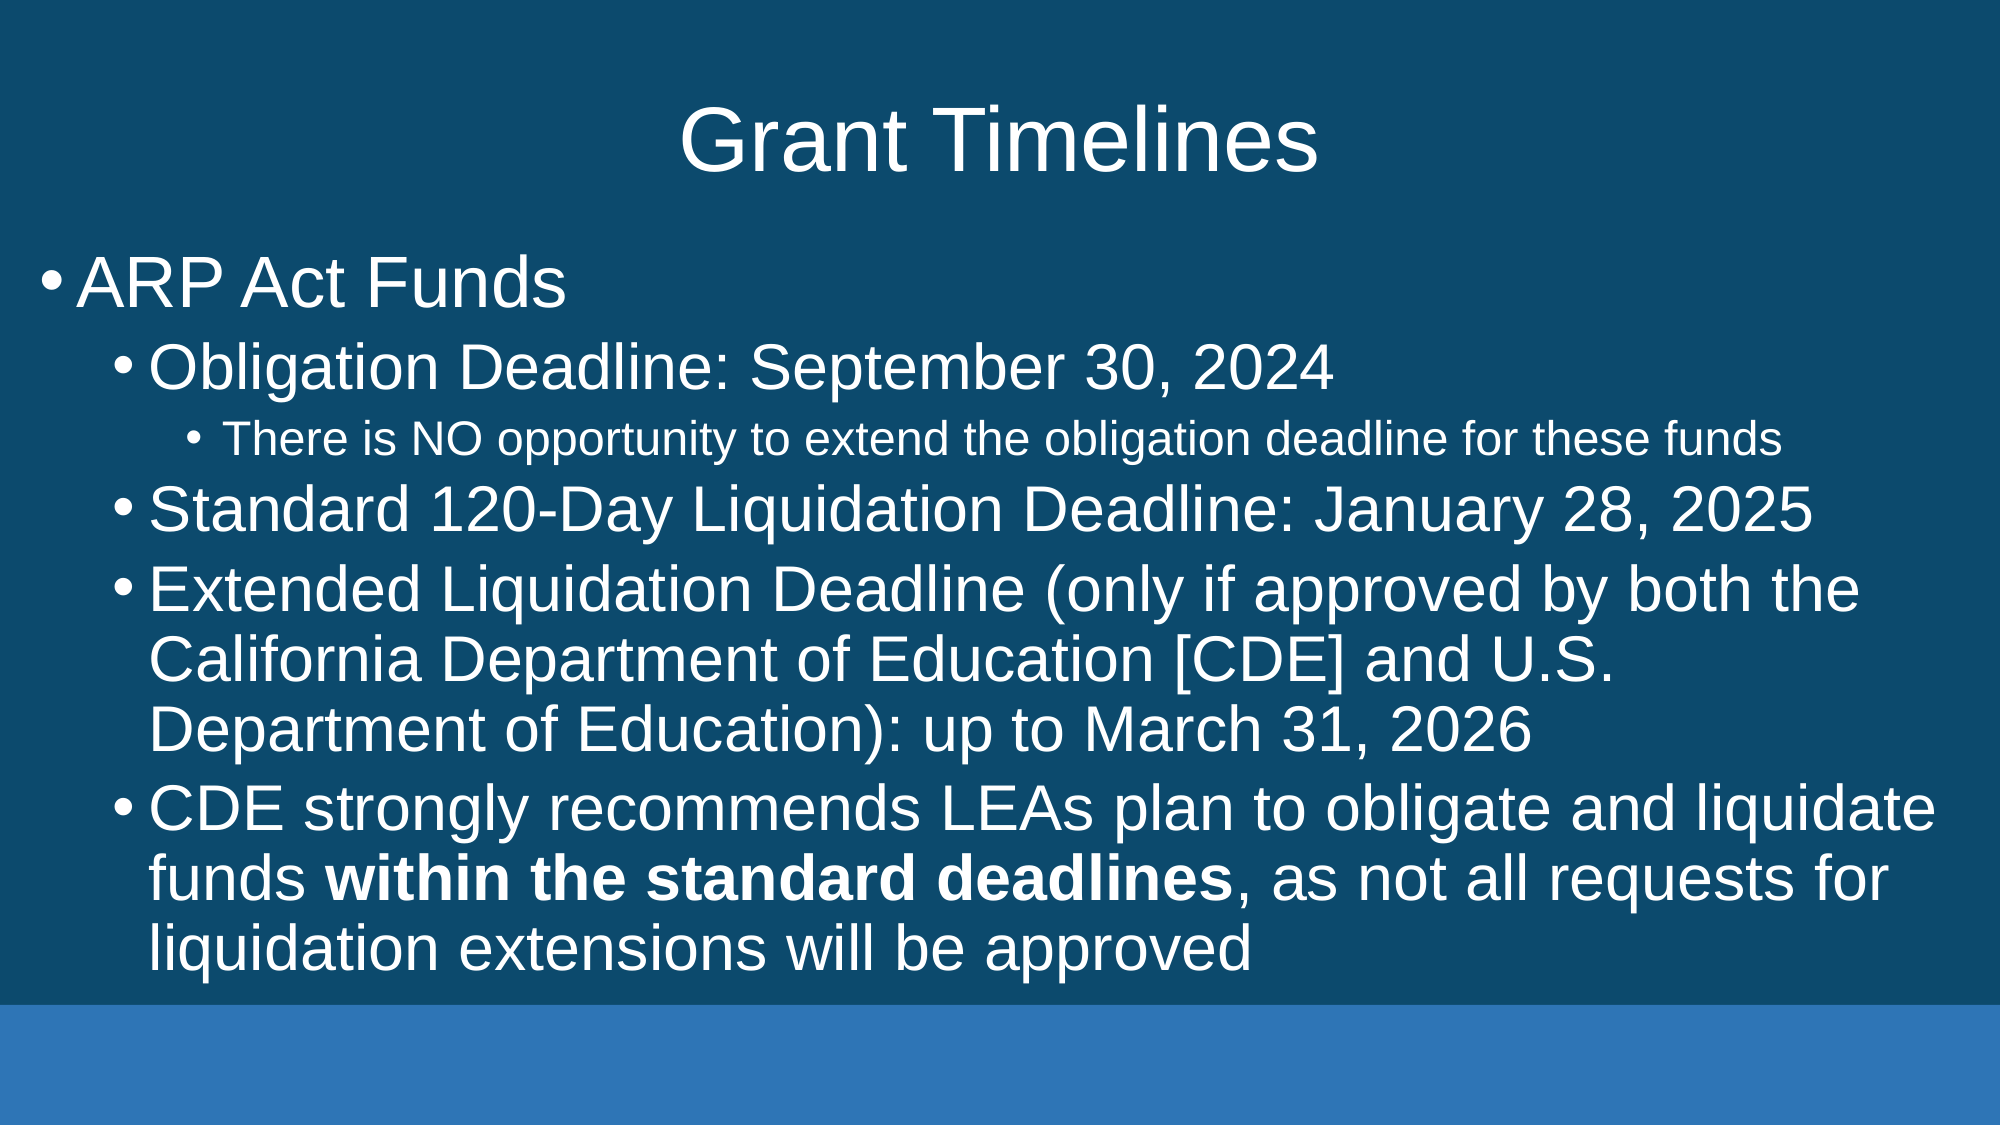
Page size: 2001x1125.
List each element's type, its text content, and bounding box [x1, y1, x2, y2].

list ARP Act Funds Obligation Deadline: September 30, 2024 There is NO opportunity to extend the obligation deadline for these funds Standard 120-Day Liquidation Deadline: January 28, 2025 Extended Liquidation Deadline (only if approved by both the California Department of Education [CDE] and U.S. Department of Education): up to March 31, 2026 CDE strongly recommends LEAs plan to obligate and liquidate funds within the standard deadlines, as not all requests for liquidation extensions will be approved [24, 237, 1975, 997]
title Grant Timelines [24, 33, 1975, 237]
